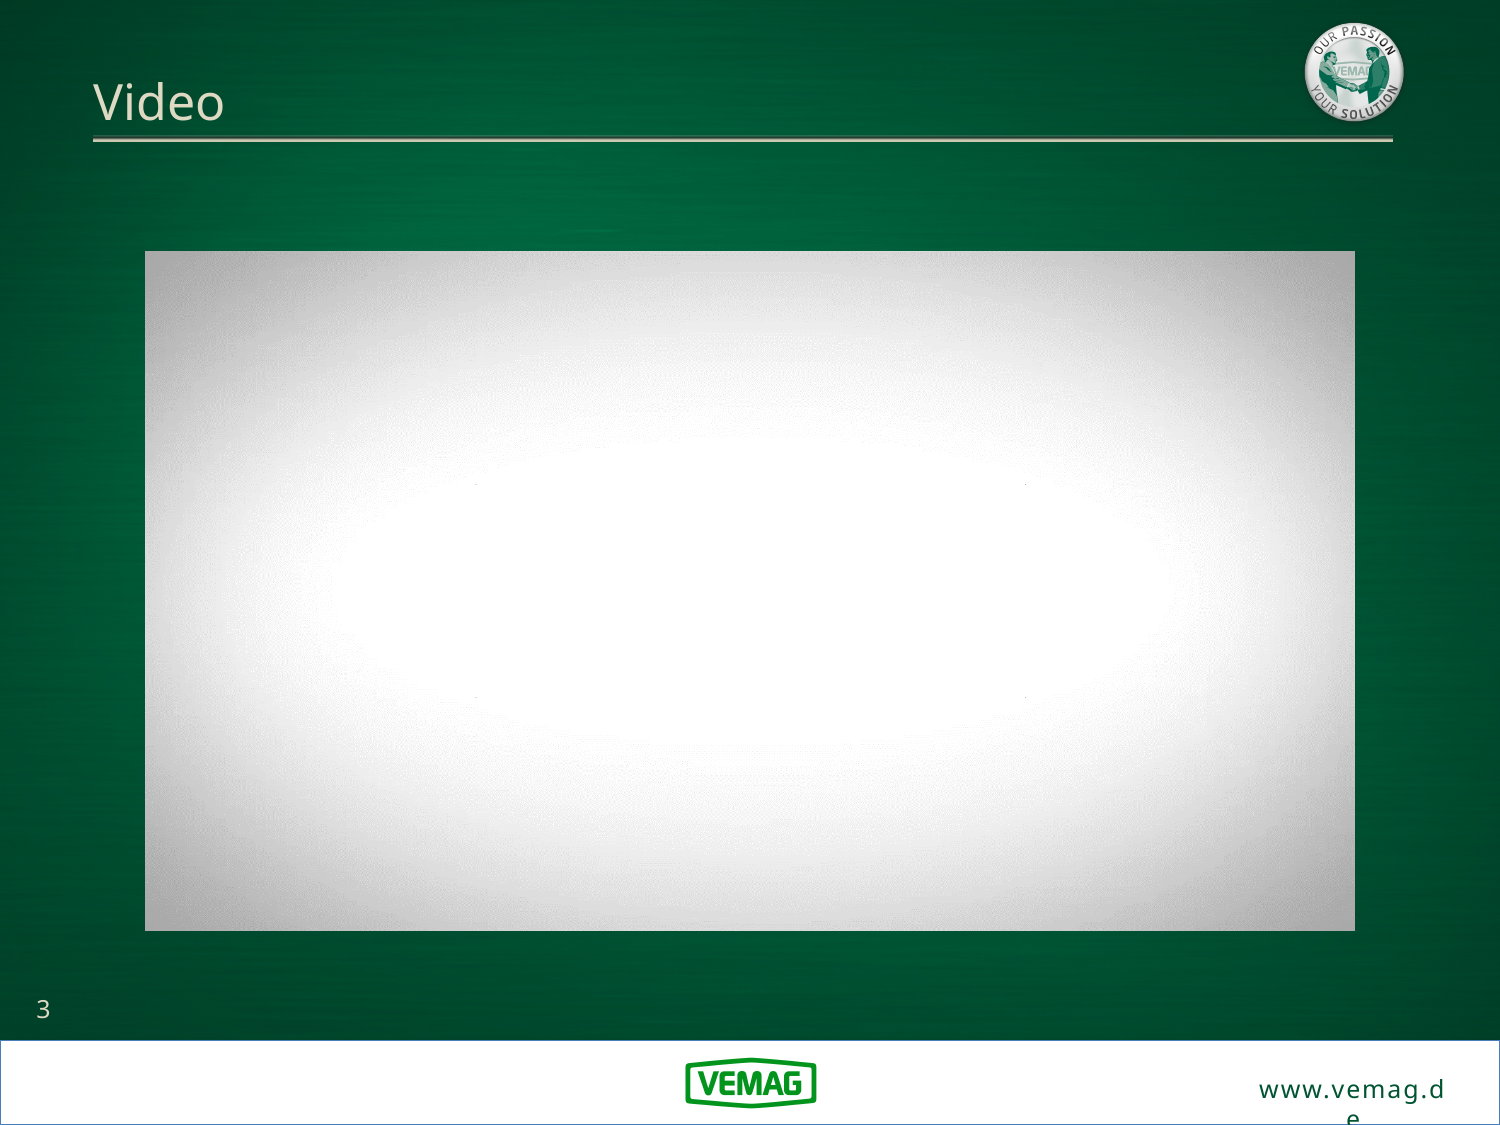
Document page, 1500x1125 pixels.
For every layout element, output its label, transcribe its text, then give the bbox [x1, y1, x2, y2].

picture [0, 0, 1500, 1040]
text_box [144, 250, 1356, 932]
title Video [78, 71, 1283, 130]
list [21, 170, 1393, 1005]
